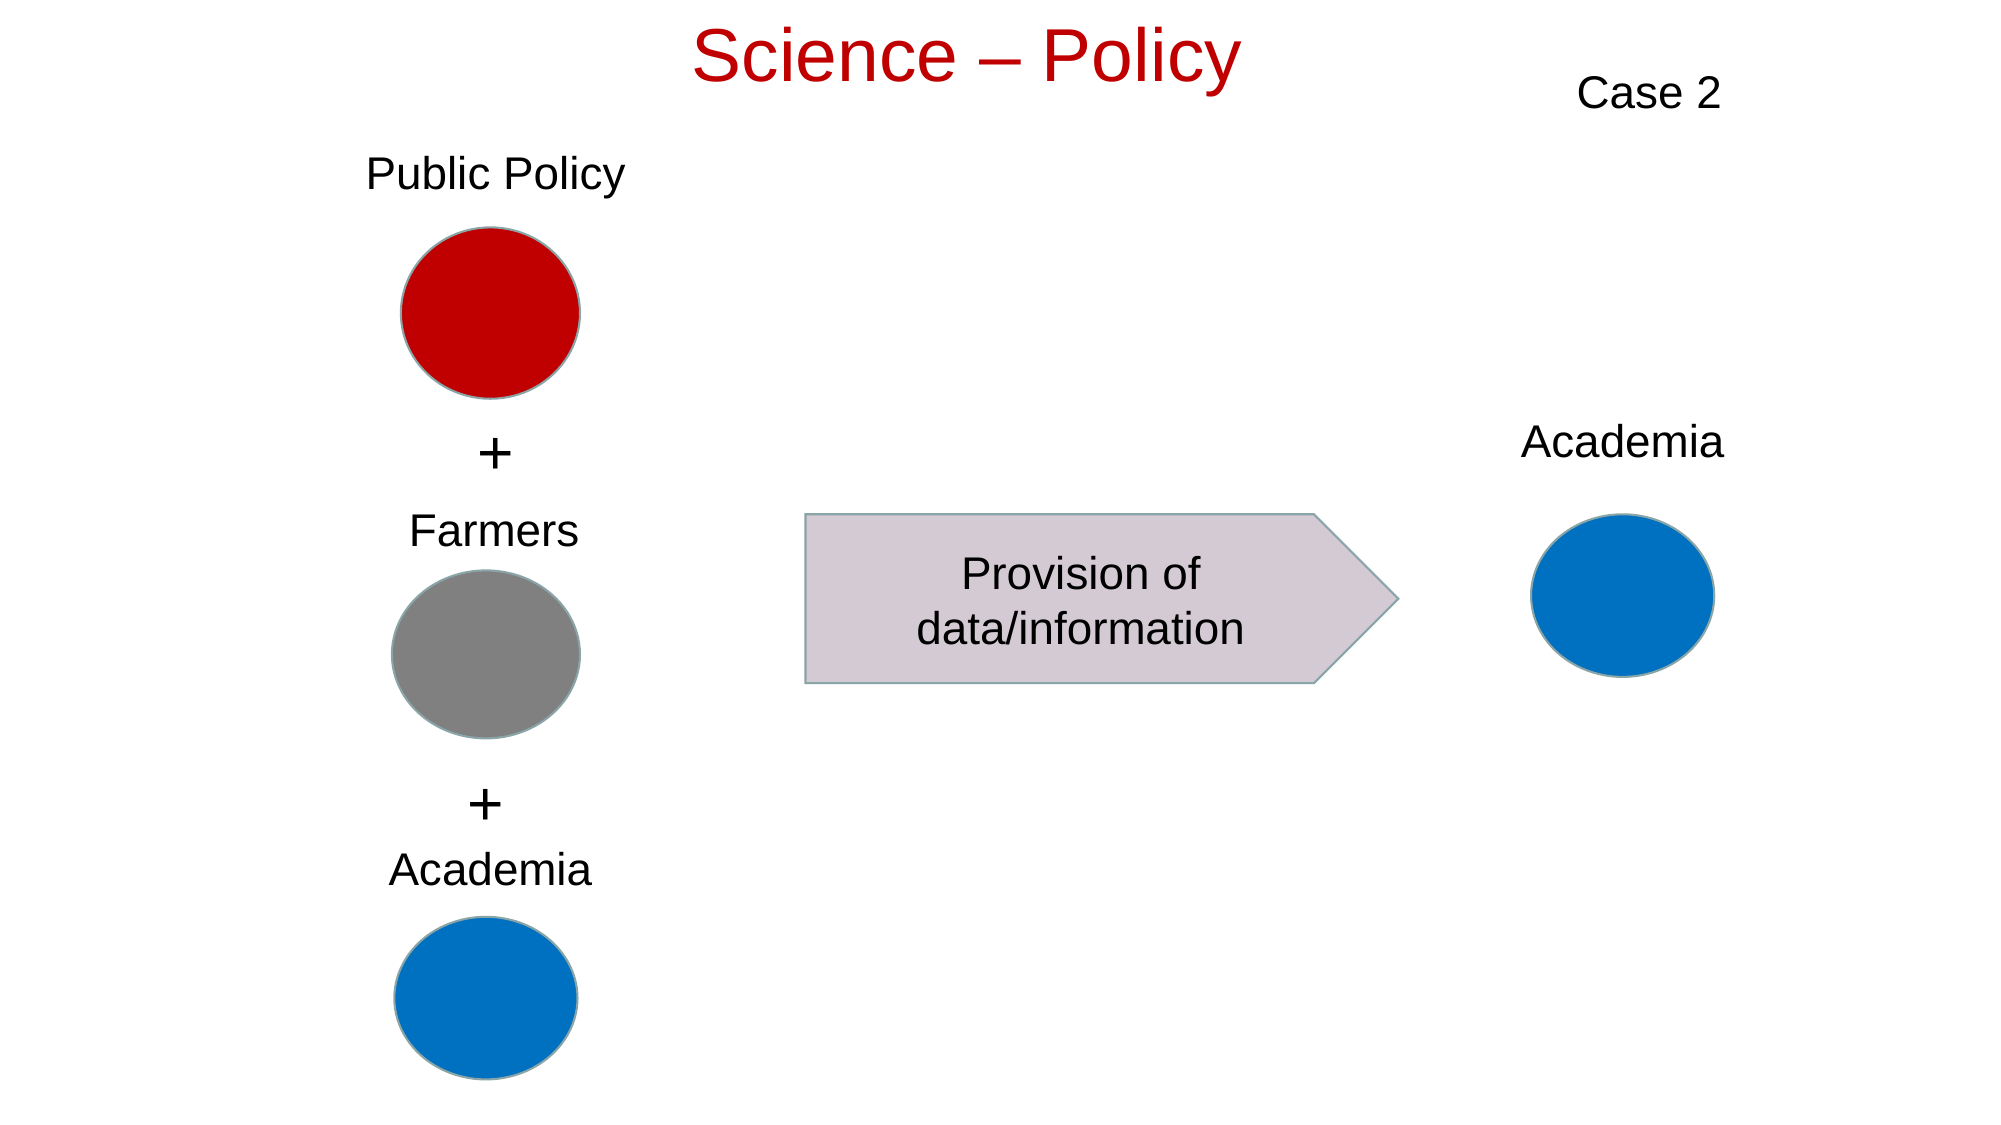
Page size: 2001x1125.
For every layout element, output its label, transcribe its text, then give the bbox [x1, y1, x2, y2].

text_box Academia [373, 832, 608, 920]
text_box Farmers [394, 493, 595, 564]
text_box [399, 226, 582, 400]
text_box [390, 569, 582, 740]
text_box Public Policy [350, 161, 641, 206]
text_box + [462, 404, 529, 495]
text_box Academia [1505, 404, 1740, 492]
text_box [1530, 513, 1716, 678]
text_box Provision of data/information [804, 513, 1400, 685]
text_box + [452, 755, 519, 845]
title Science – Policy [67, 9, 1868, 161]
text_box [393, 920, 579, 1081]
